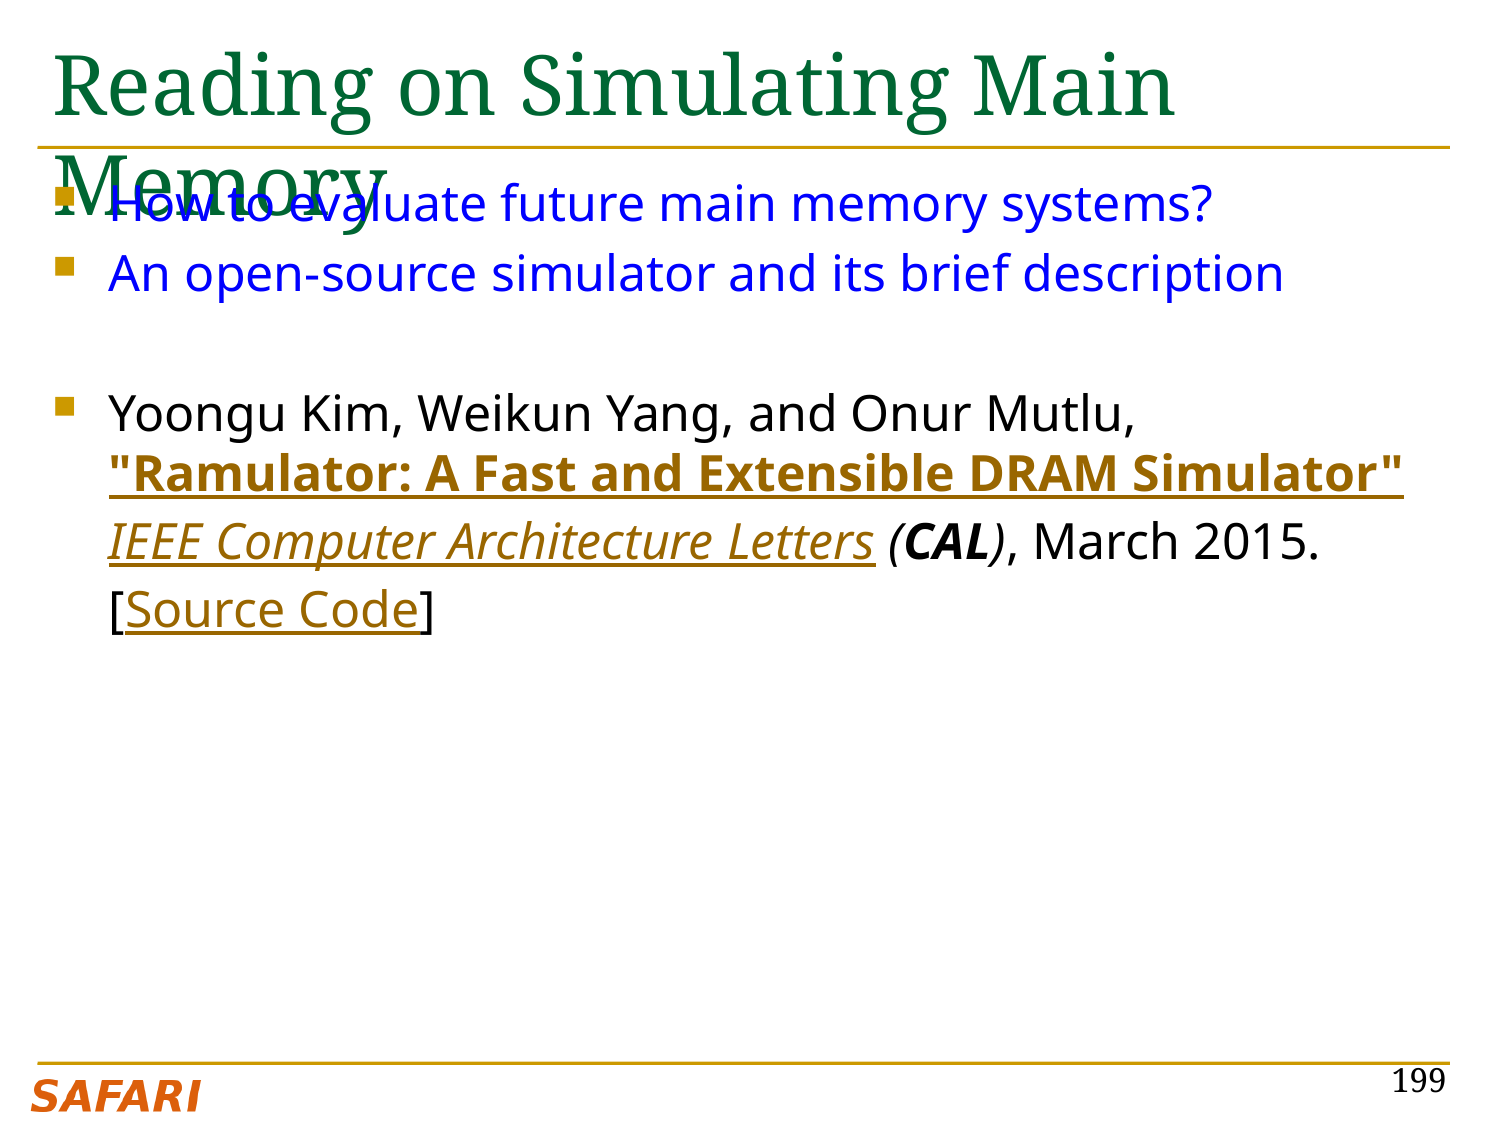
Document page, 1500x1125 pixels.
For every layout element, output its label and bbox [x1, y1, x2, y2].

list [37, 163, 1450, 1016]
title [37, 24, 1450, 163]
picture [29, 1070, 207, 1122]
slide_number [1111, 1036, 1462, 1112]
